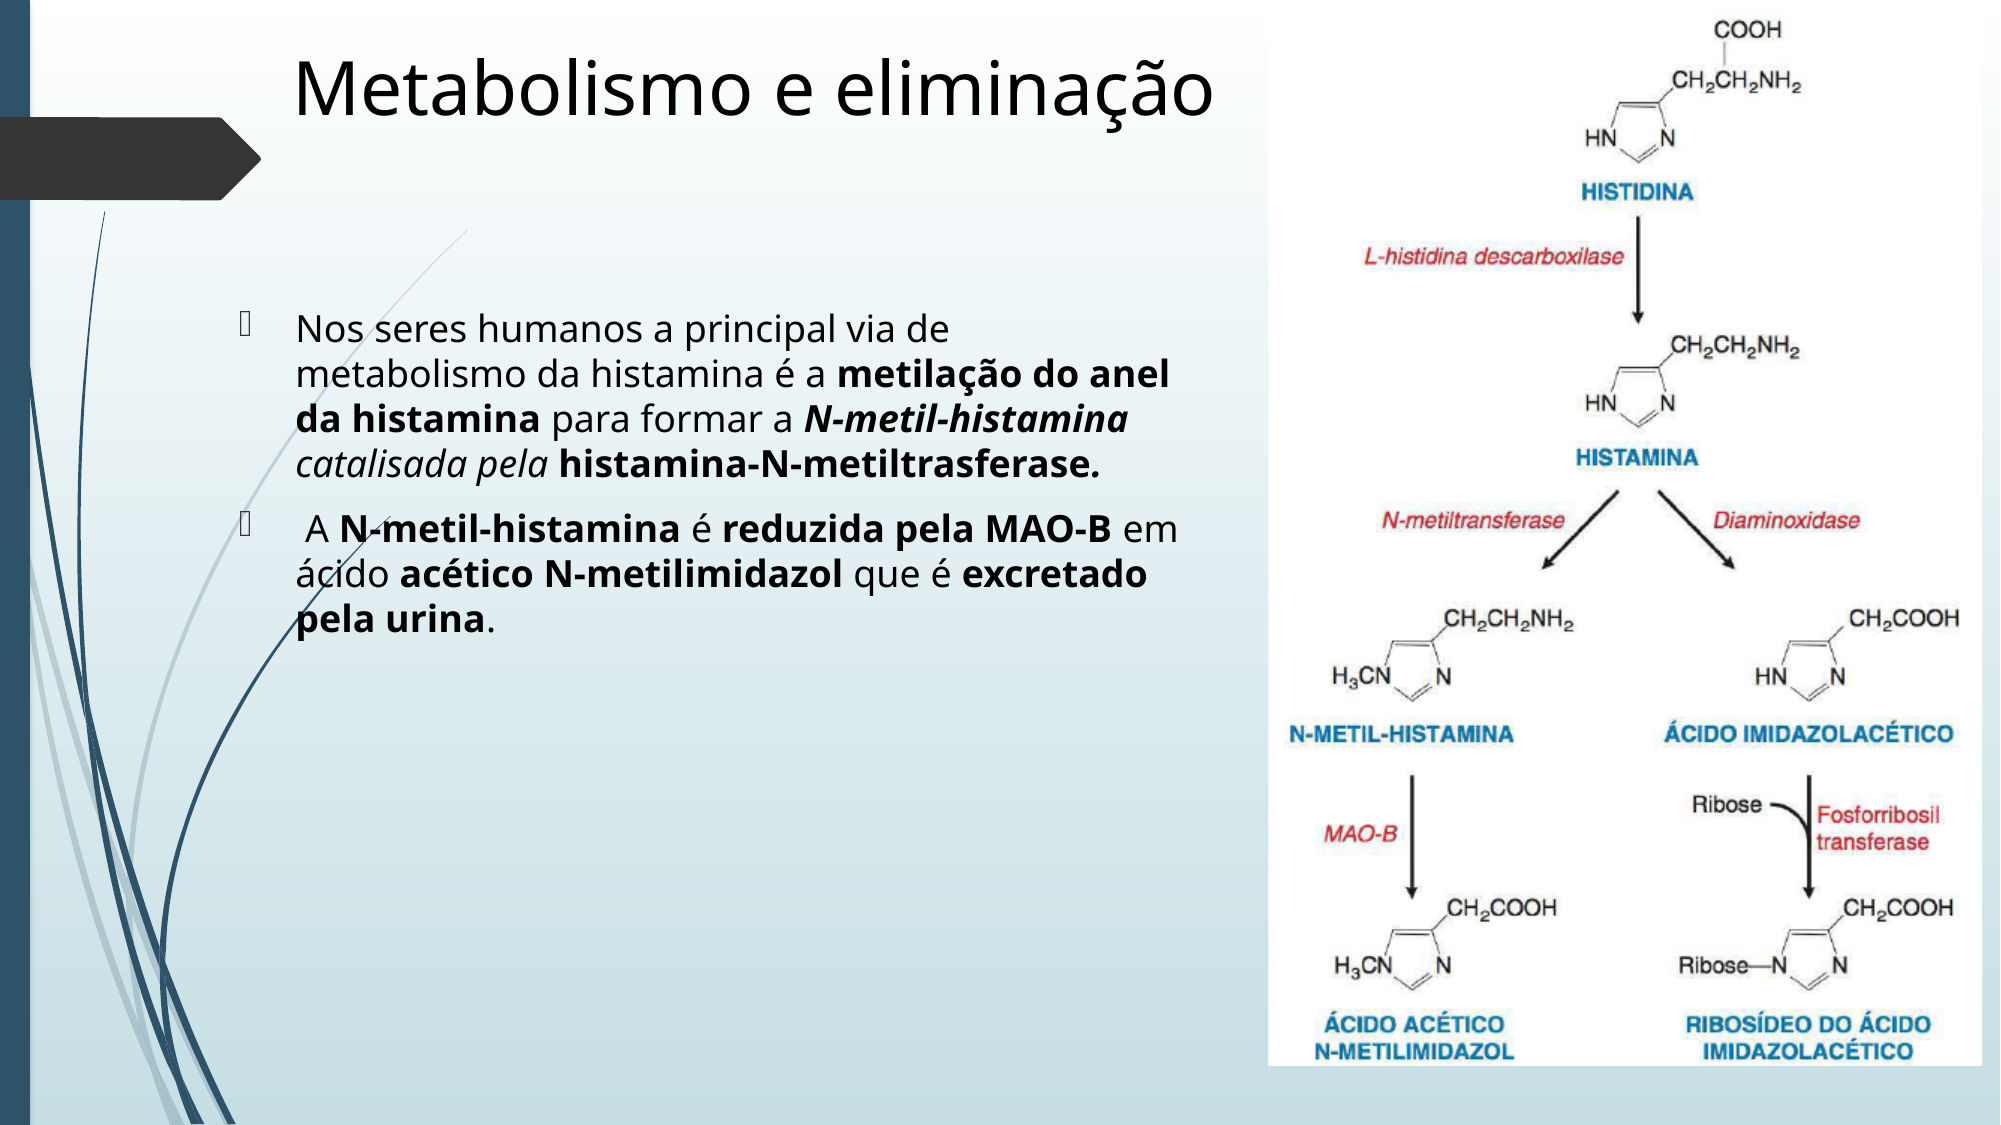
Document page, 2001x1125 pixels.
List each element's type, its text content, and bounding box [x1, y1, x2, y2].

title Metabolismo e eliminação [277, 32, 1263, 243]
picture [1268, 0, 1983, 1066]
list Nos seres humanos a principal via de metabolismo da histamina é a metilação do anel da histamina para formar a N-metil-histamina catalisada pela histamina-N-metiltrasferase. A N-metil-histamina é reduzida pela MAO-B em ácido acético N-metilimidazol que é excretado pela urina. [224, 297, 1205, 917]
